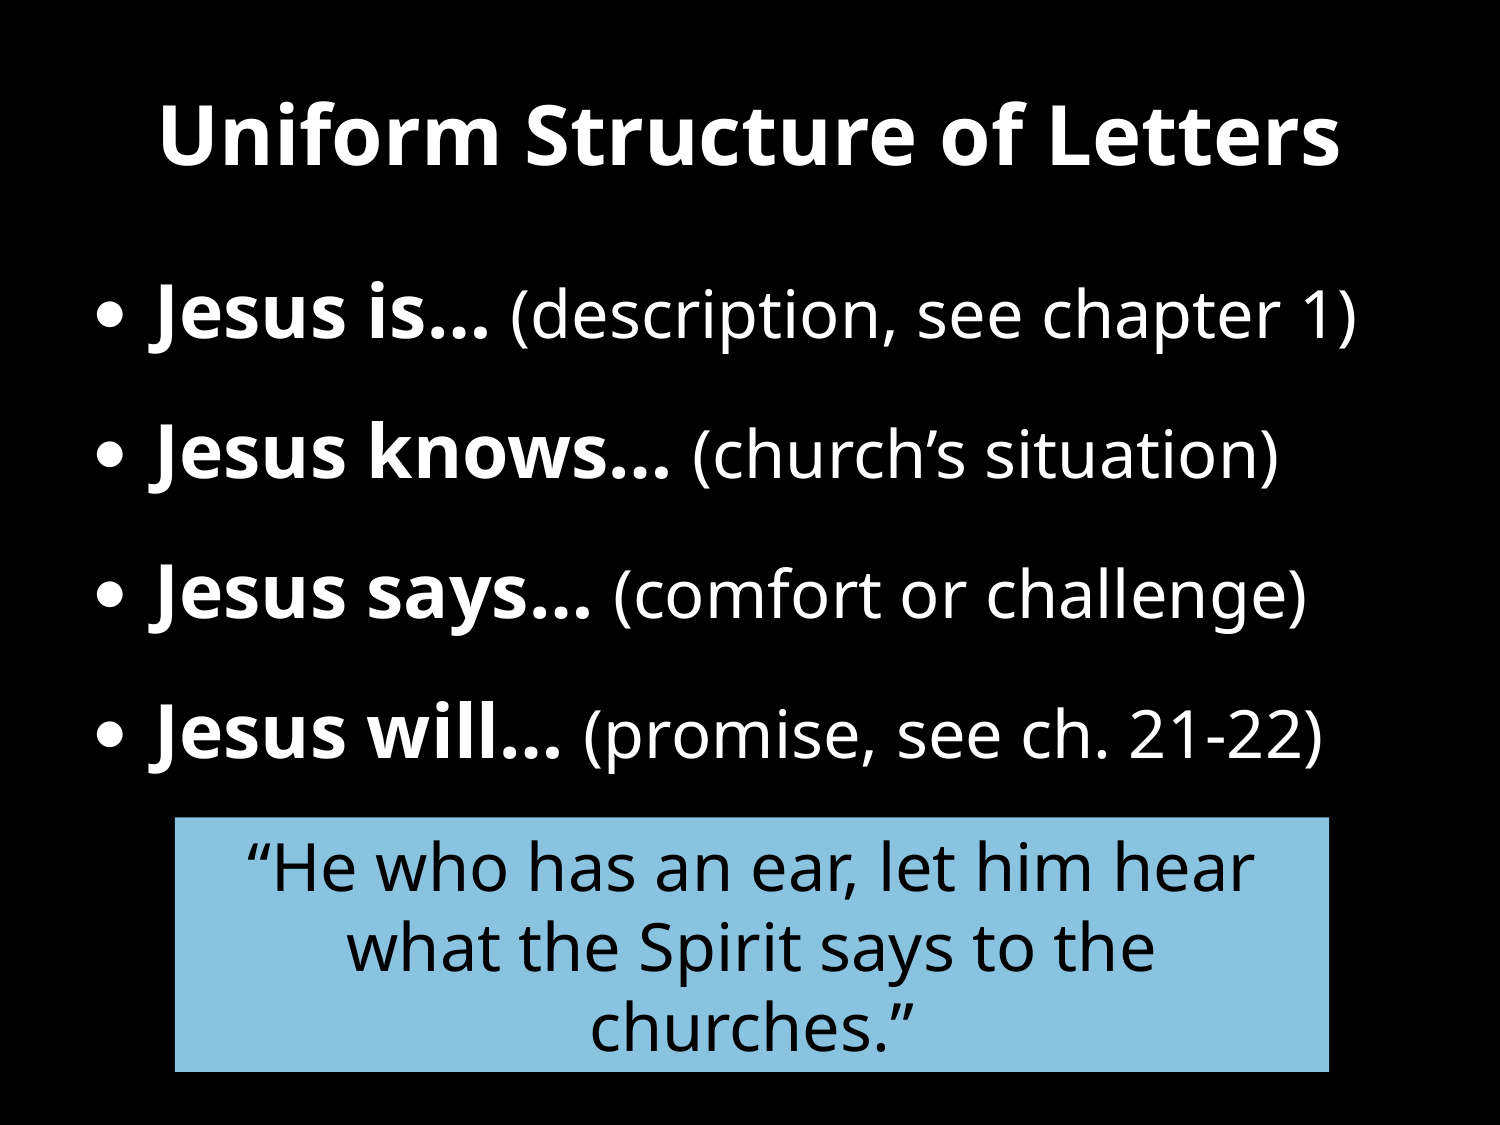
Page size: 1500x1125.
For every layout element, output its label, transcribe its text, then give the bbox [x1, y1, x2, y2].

title Uniform Structure of Letters [75, 44, 1425, 233]
text_box “He who has an ear, let him hear what the Spirit says to the churches.” [174, 817, 1330, 1072]
list Jesus is… (description, see chapter 1) Jesus knows… (church’s situation) Jesus says… (comfort or challenge) Jesus will… (promise, see ch. 21-22) [75, 263, 1425, 916]
